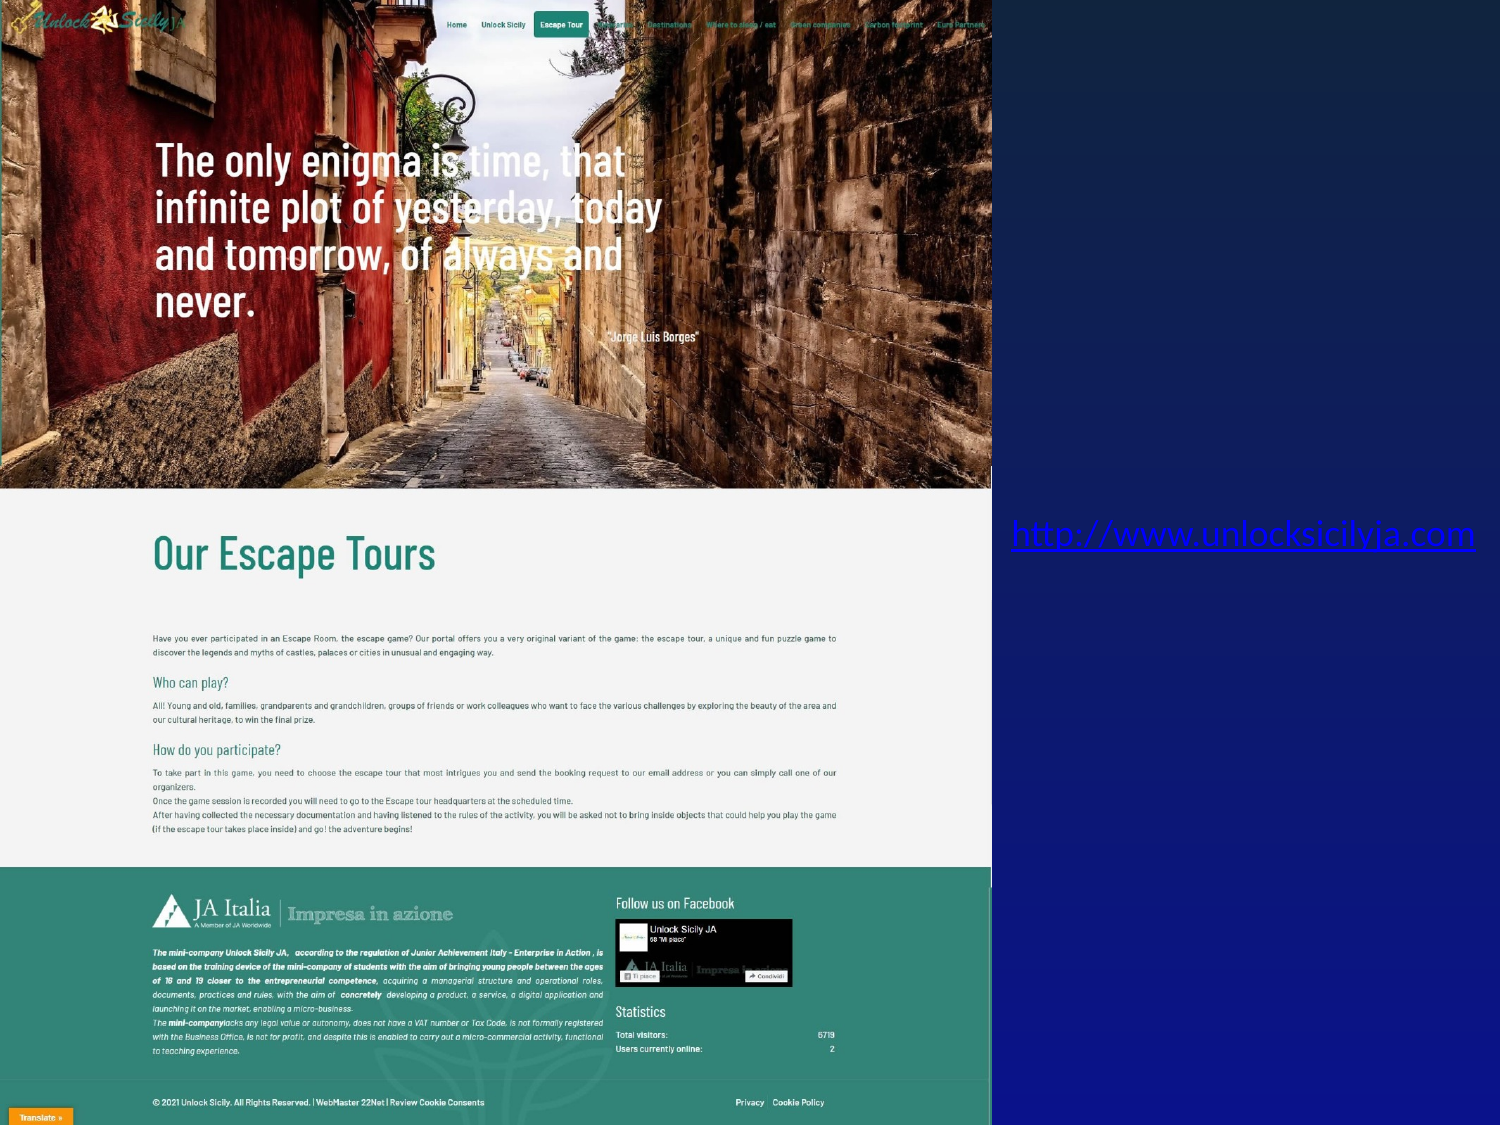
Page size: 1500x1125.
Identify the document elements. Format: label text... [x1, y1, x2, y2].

picture [0, 0, 992, 1125]
text_box http://www.unlocksicilyja.com [996, 501, 1492, 562]
